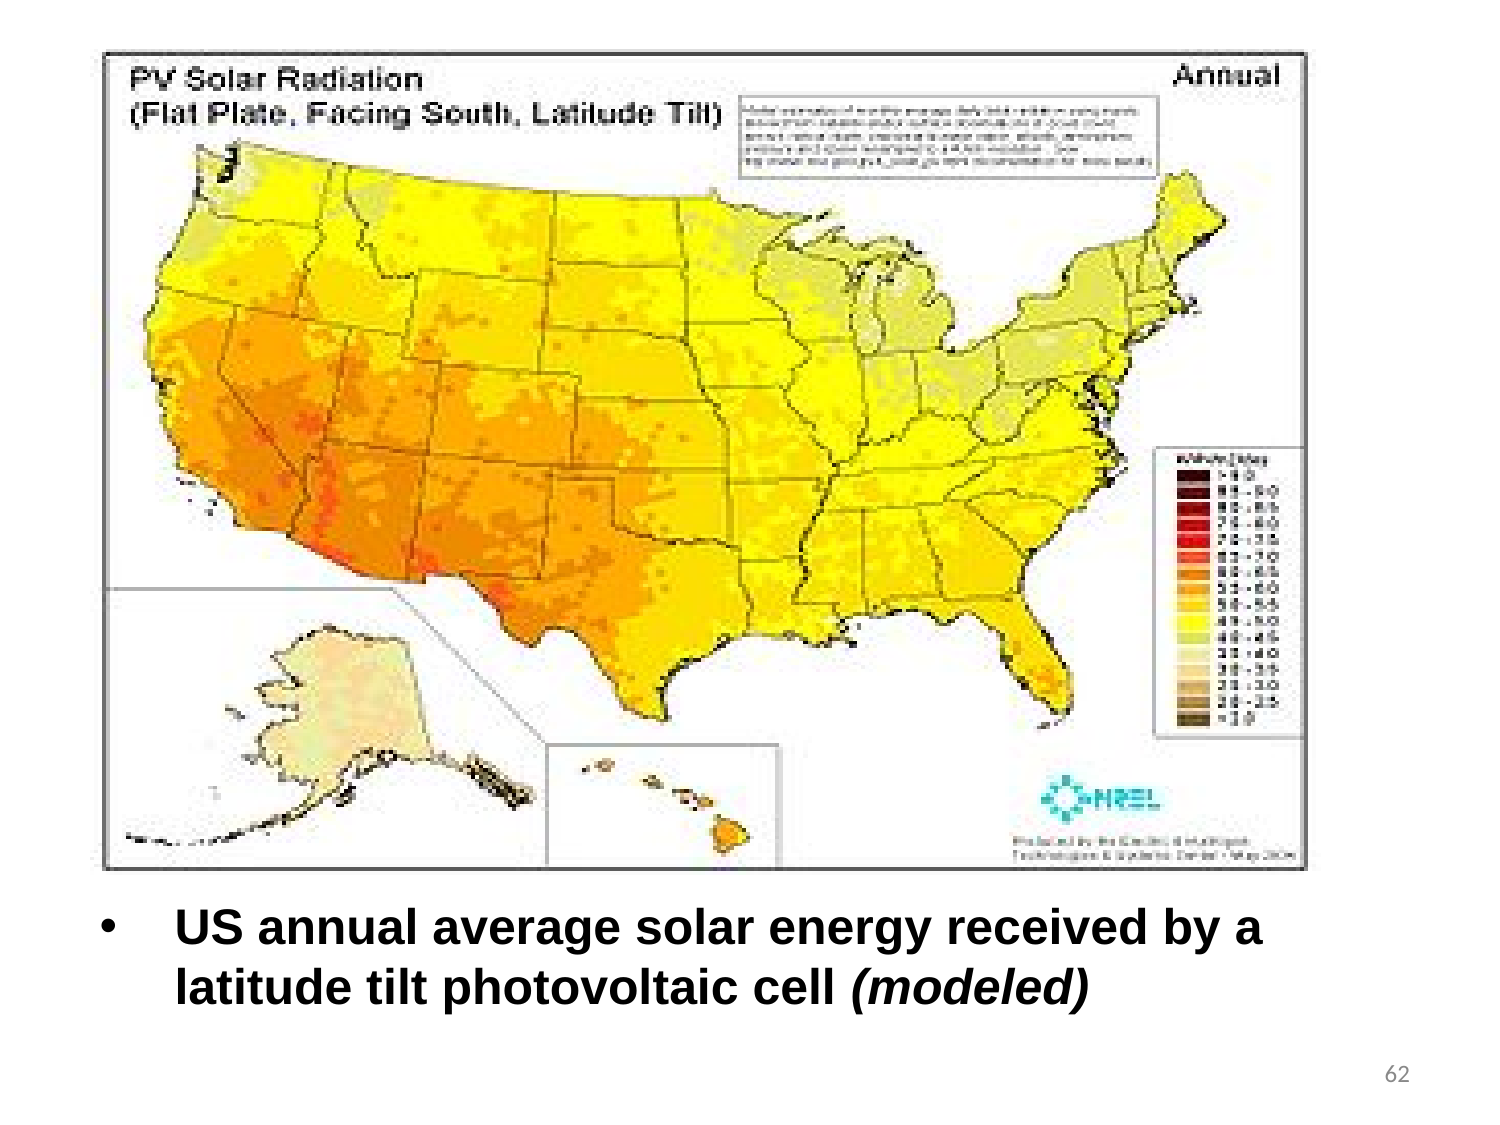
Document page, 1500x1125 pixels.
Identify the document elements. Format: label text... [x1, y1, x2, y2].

slide_number 62 [1074, 1042, 1425, 1103]
picture [90, 49, 1322, 876]
text_box US annual average solar energy received by a latitude tilt photovoltaic cell (modeled) [84, 887, 1448, 1023]
